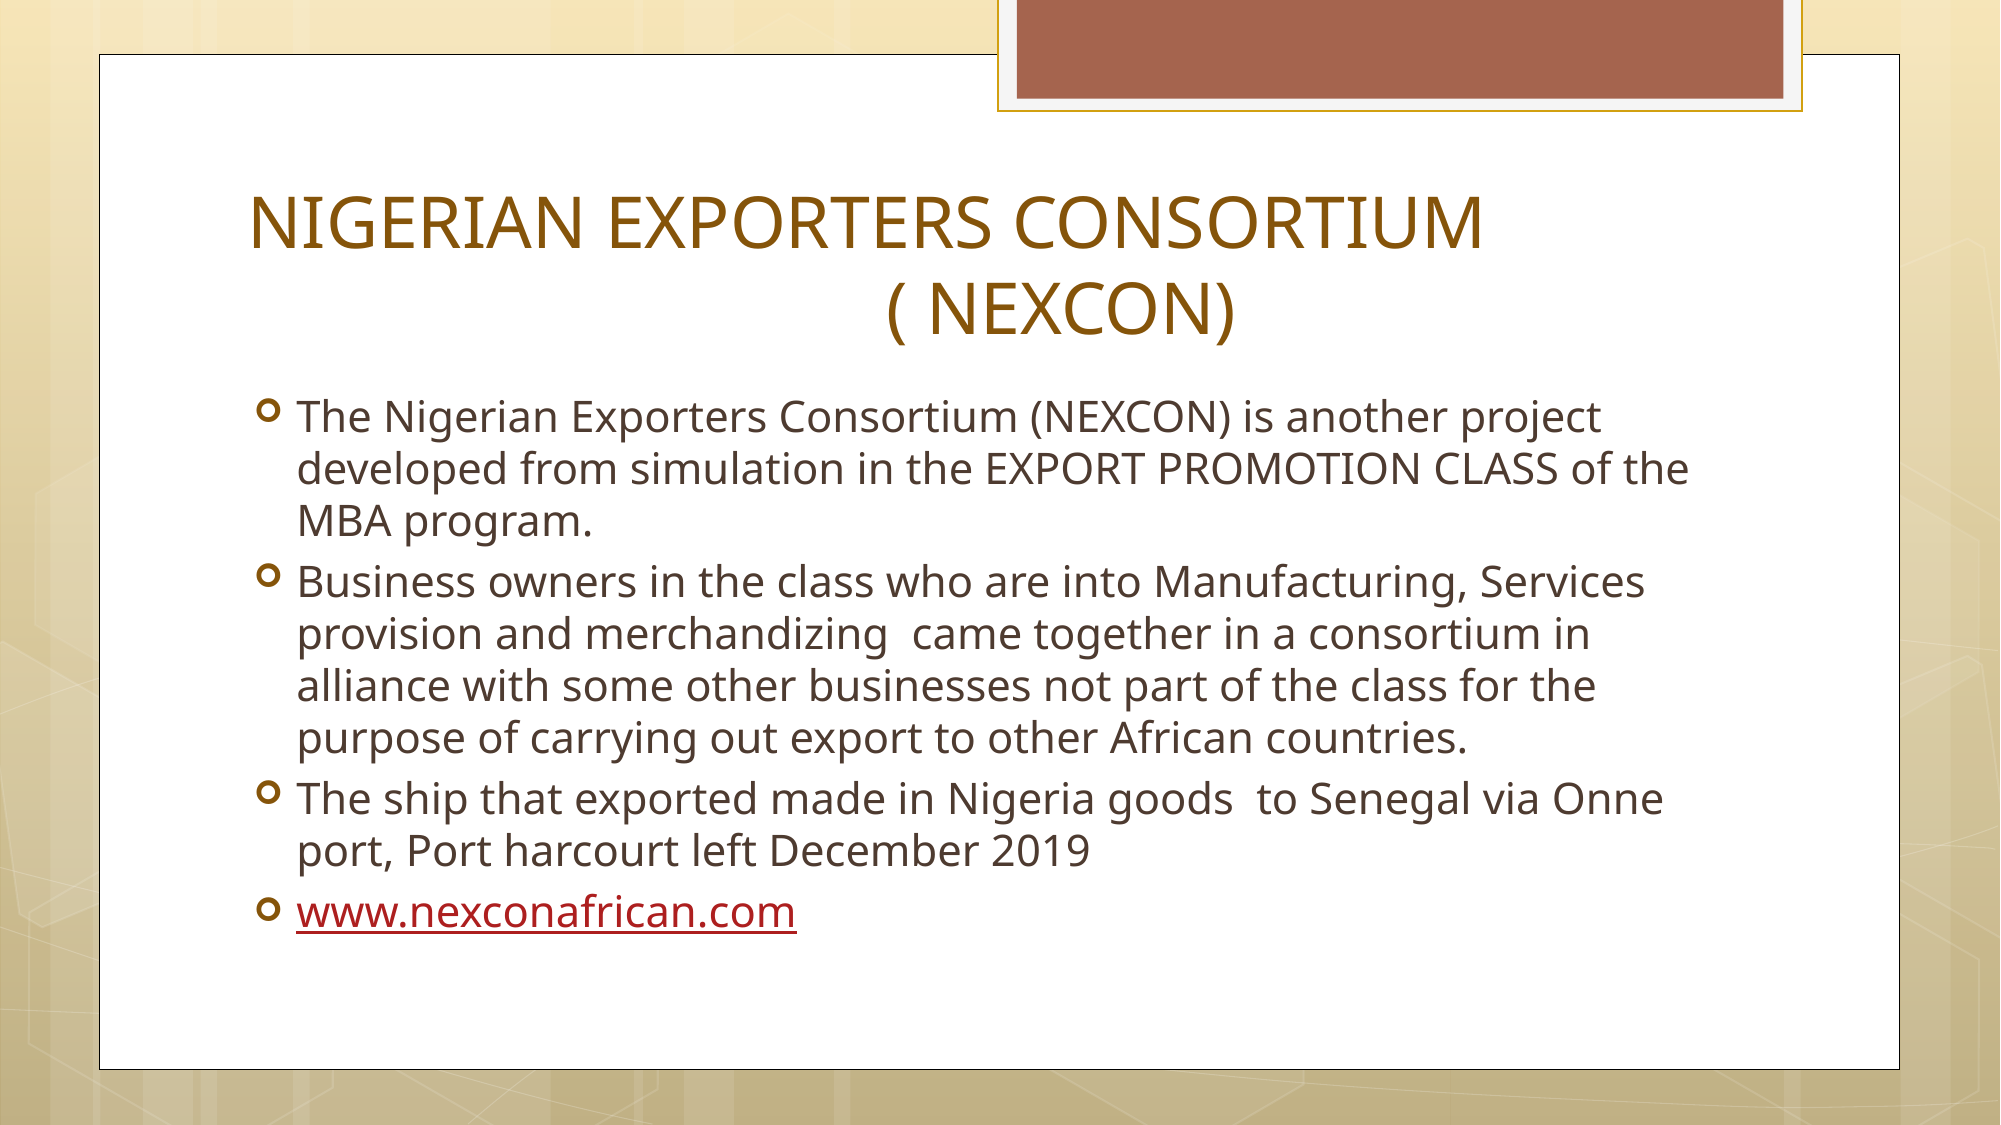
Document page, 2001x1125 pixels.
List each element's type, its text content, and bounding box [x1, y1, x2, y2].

title NIGERIAN EXPORTERS CONSORTIUM ( NEXCON) [228, 168, 1765, 357]
list The Nigerian Exporters Consortium (NEXCON) is another project developed from simulation in the EXPORT PROMOTION CLASS of the MBA program. Business owners in the class who are into Manufacturing, Services provision and merchandizing came together in a consortium in alliance with some other businesses not part of the class for the purpose of carrying out export to other African countries. The ship that exported made in Nigeria goods to Senegal via Onne port, Port harcourt left December 2019 www.nexconafrican.com [228, 381, 1769, 957]
